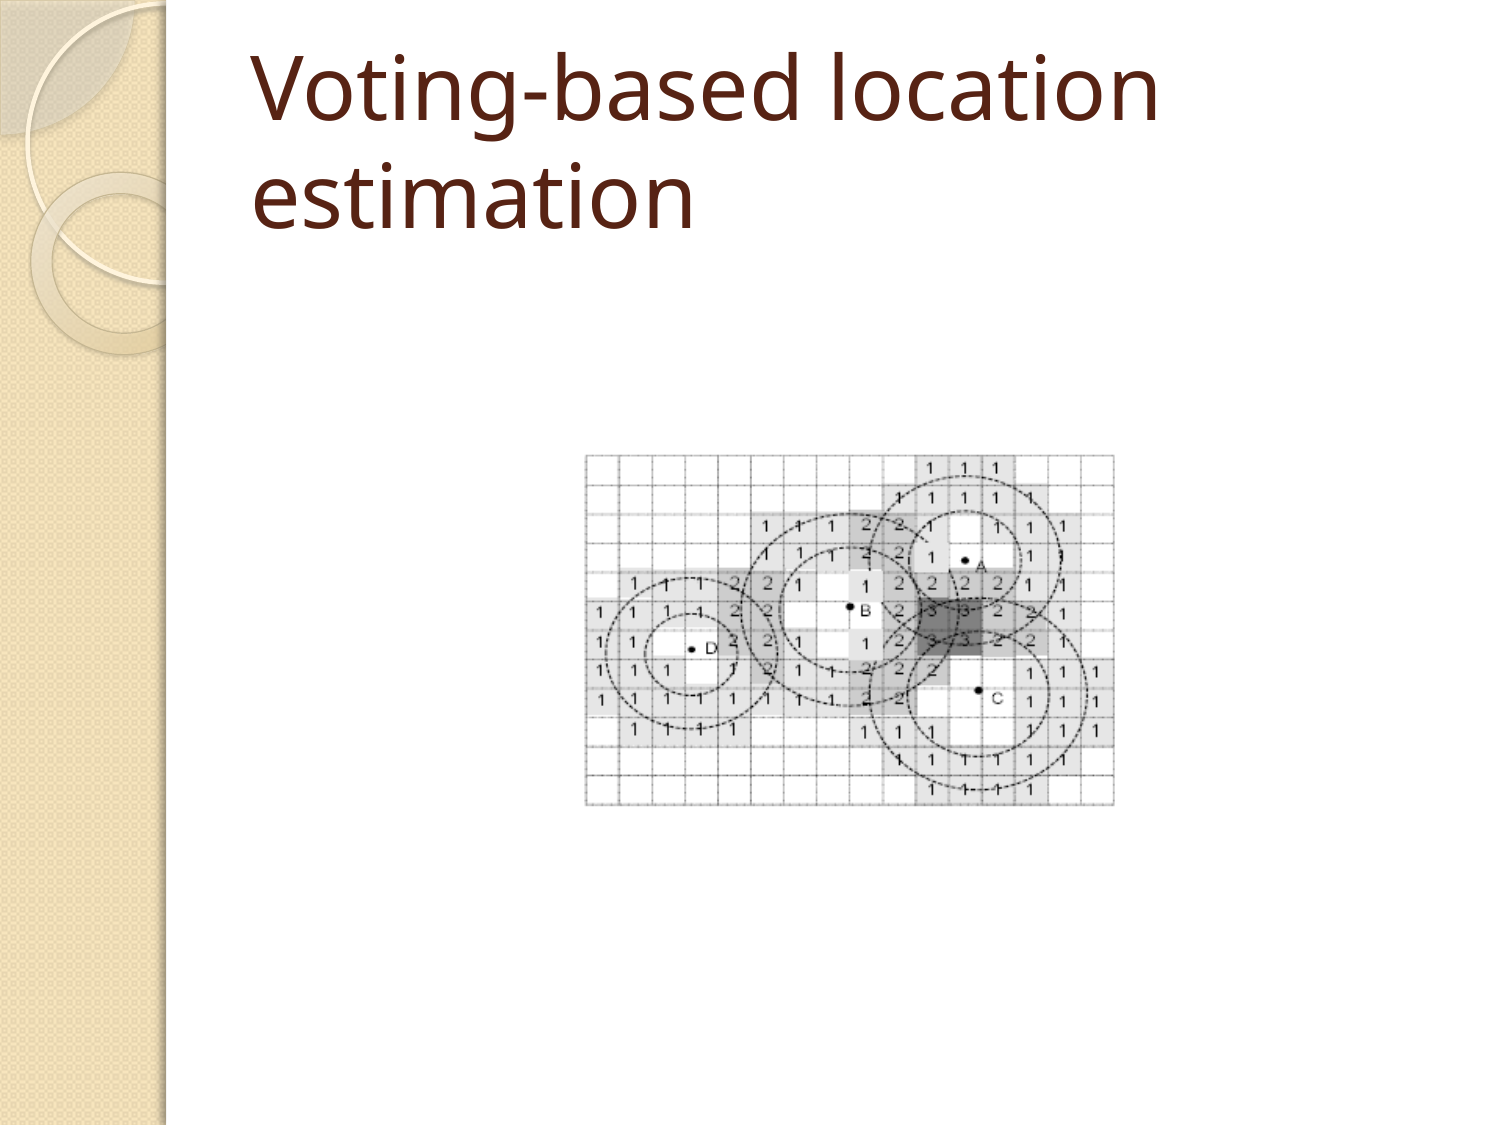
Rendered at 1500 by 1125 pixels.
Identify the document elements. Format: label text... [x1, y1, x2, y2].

title Voting-based location estimation [235, 45, 1466, 233]
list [583, 452, 1118, 811]
